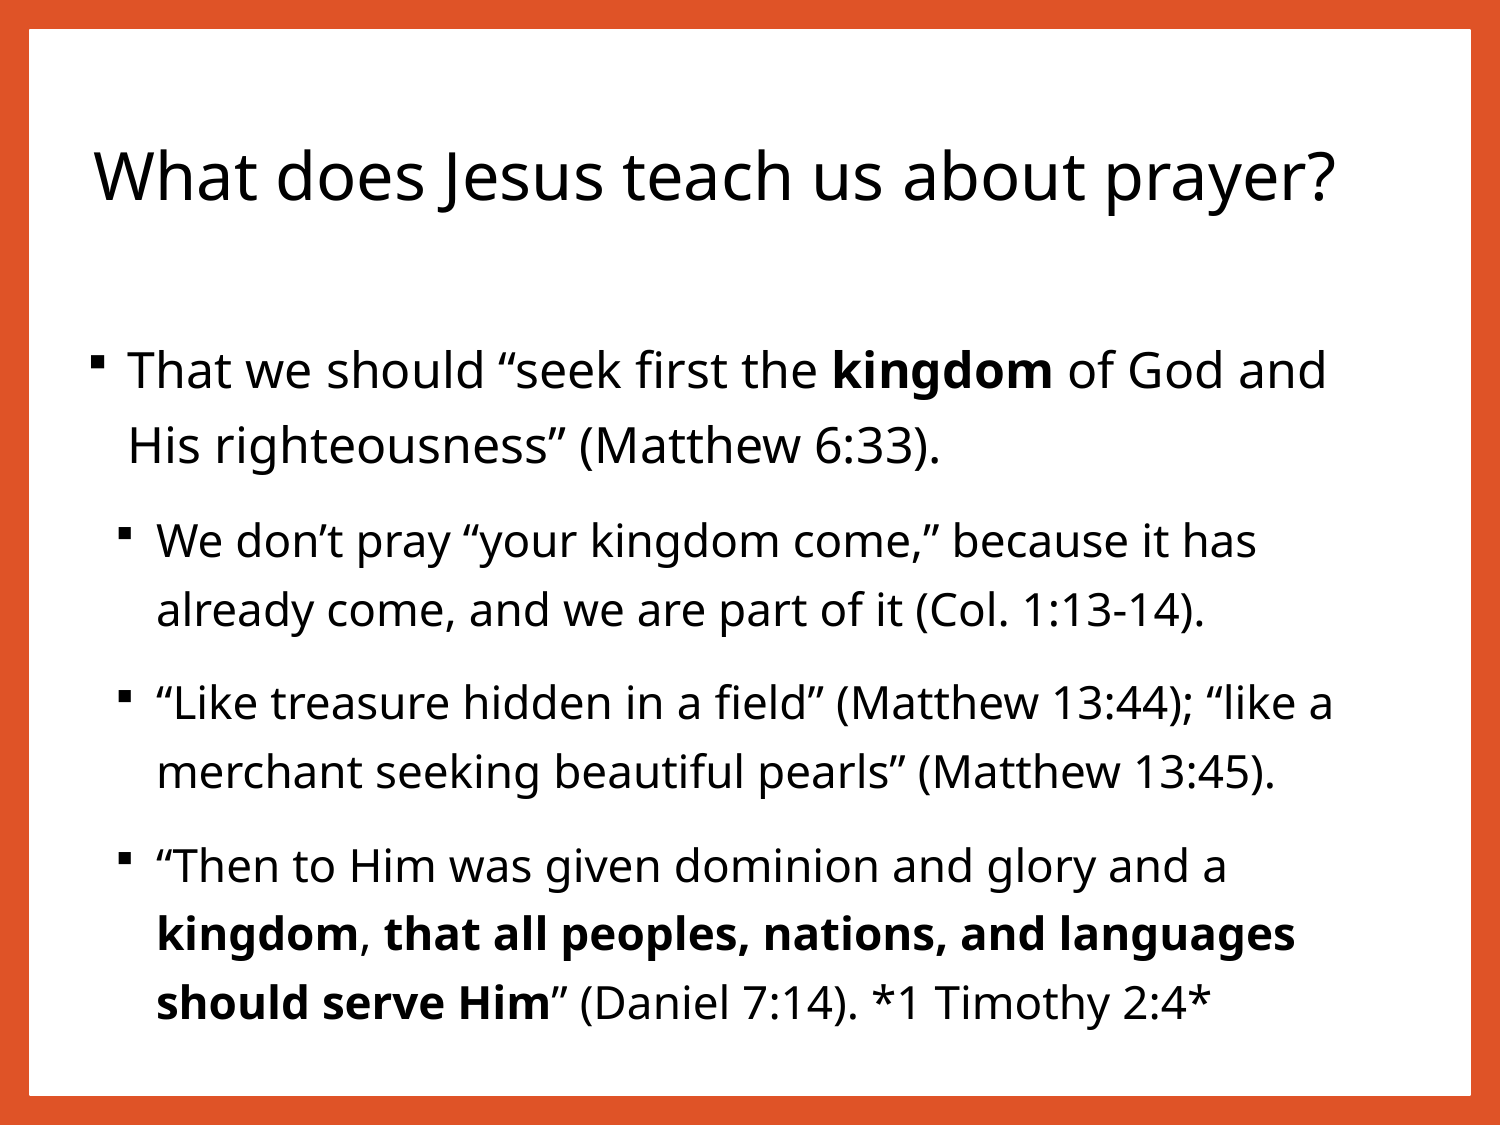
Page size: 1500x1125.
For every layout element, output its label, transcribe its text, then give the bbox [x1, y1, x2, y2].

title What does Jesus teach us about prayer? [78, 86, 1427, 273]
list That we should “seek first the kingdom of God and His righteousness” (Matthew 6:33). We don’t pray “your kingdom come,” because it has already come, and we are part of it (Col. 1:13-14). “Like treasure hidden in a field” (Matthew 13:44); “like a merchant seeking beautiful pearls” (Matthew 13:45). “Then to Him was given dominion and glory and a kingdom, that all peoples, nations, and languages should serve Him” (Daniel 7:14). *1 Timothy 2:4* [66, 301, 1427, 1050]
